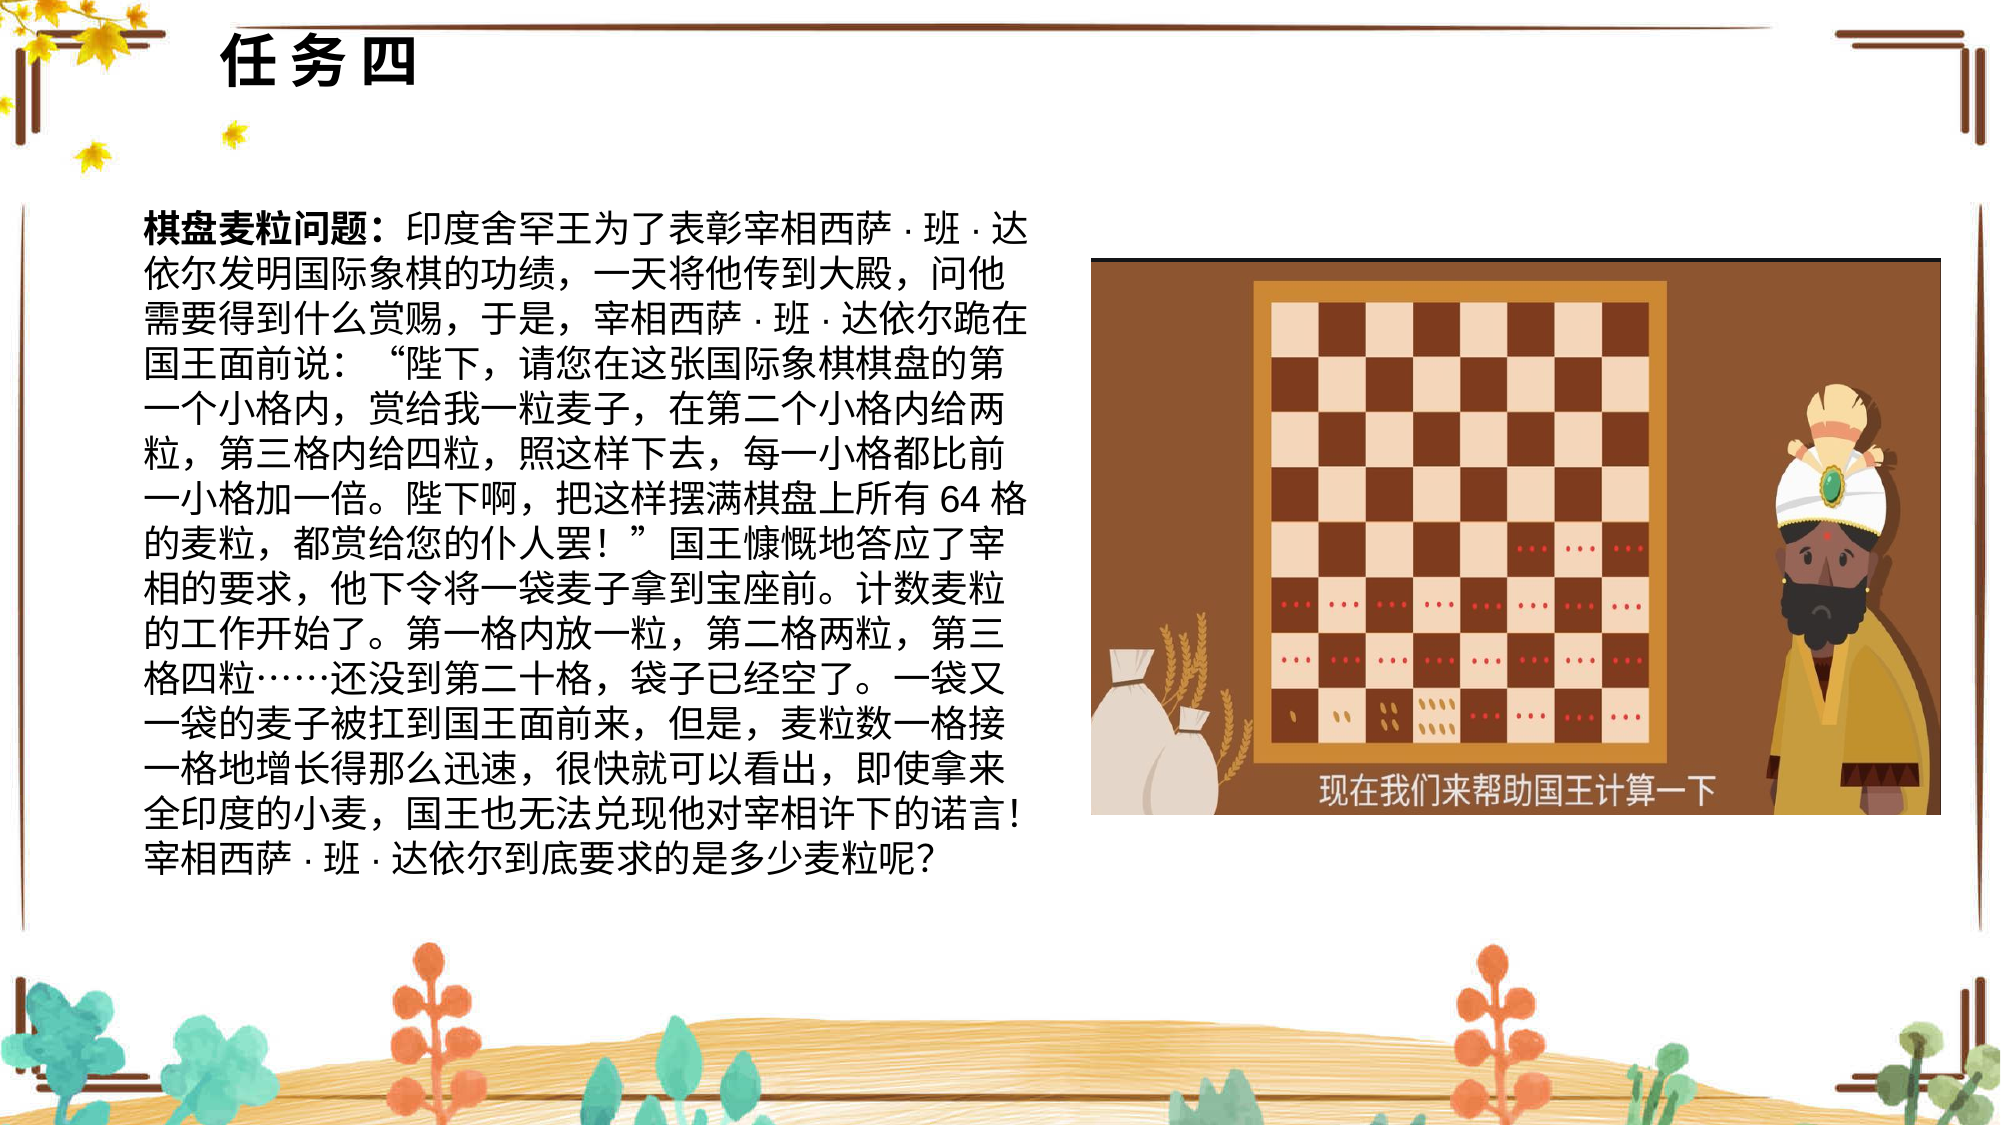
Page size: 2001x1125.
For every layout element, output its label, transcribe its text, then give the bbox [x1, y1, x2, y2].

picture [0, 0, 2001, 1125]
text_box 棋盘麦粒问题：印度舍罕王为了表彰宰相西萨·班·达依尔发明国际象棋的功绩，一天将他传到大殿，问他需要得到什么赏赐，于是，宰相西萨·班·达依尔跪在国王面前说：“陛下，请您在这张国际象棋棋盘的第一个小格内，赏给我一粒麦子，在第二个小格内给两粒，第三格内给四粒，照这样下去，每一小格都比前一小格加一倍。陛下啊，把这样摆满棋盘上所有64格的麦粒，都赏给您的仆人罢！”国王慷慨地答应了宰相的要求，他下令将一袋麦子拿到宝座前。计数麦粒的工作开始了。第一格内放一粒，第二格两粒，第三格四粒……还没到第二十格，袋子已经空了。一袋又一袋的麦子被扛到国王面前来，但是，麦粒数一格接一格地增长得那么迅速，很快就可以看出，即使拿来全印度的小麦，国王也无法兑现他对宰相许下的诺言！宰相西萨·班·达依尔到底要求的是多少麦粒呢？ [128, 197, 1058, 888]
title 任务四 [204, 24, 1706, 123]
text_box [292, 409, 1091, 581]
